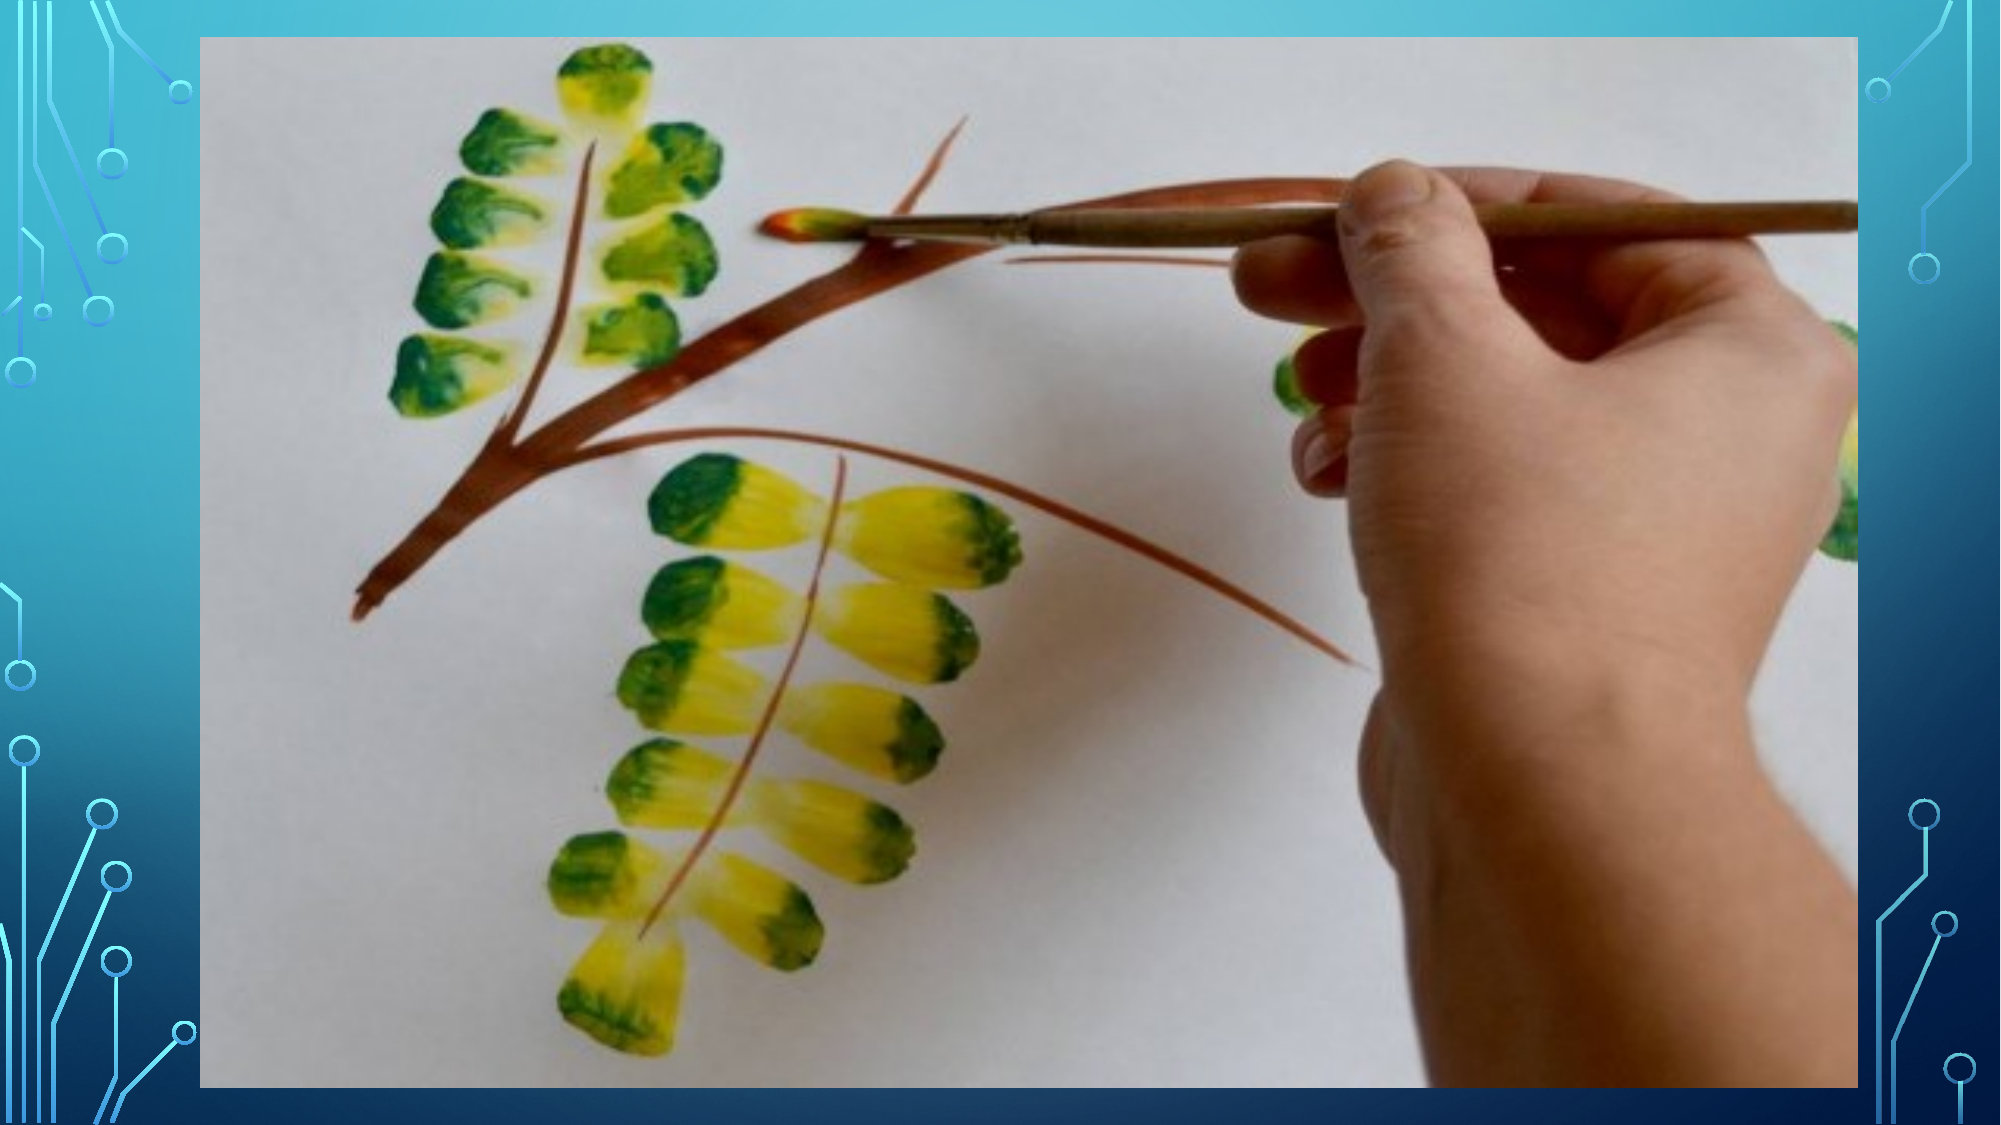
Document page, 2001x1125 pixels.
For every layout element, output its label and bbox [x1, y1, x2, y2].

list [200, 37, 1859, 1088]
